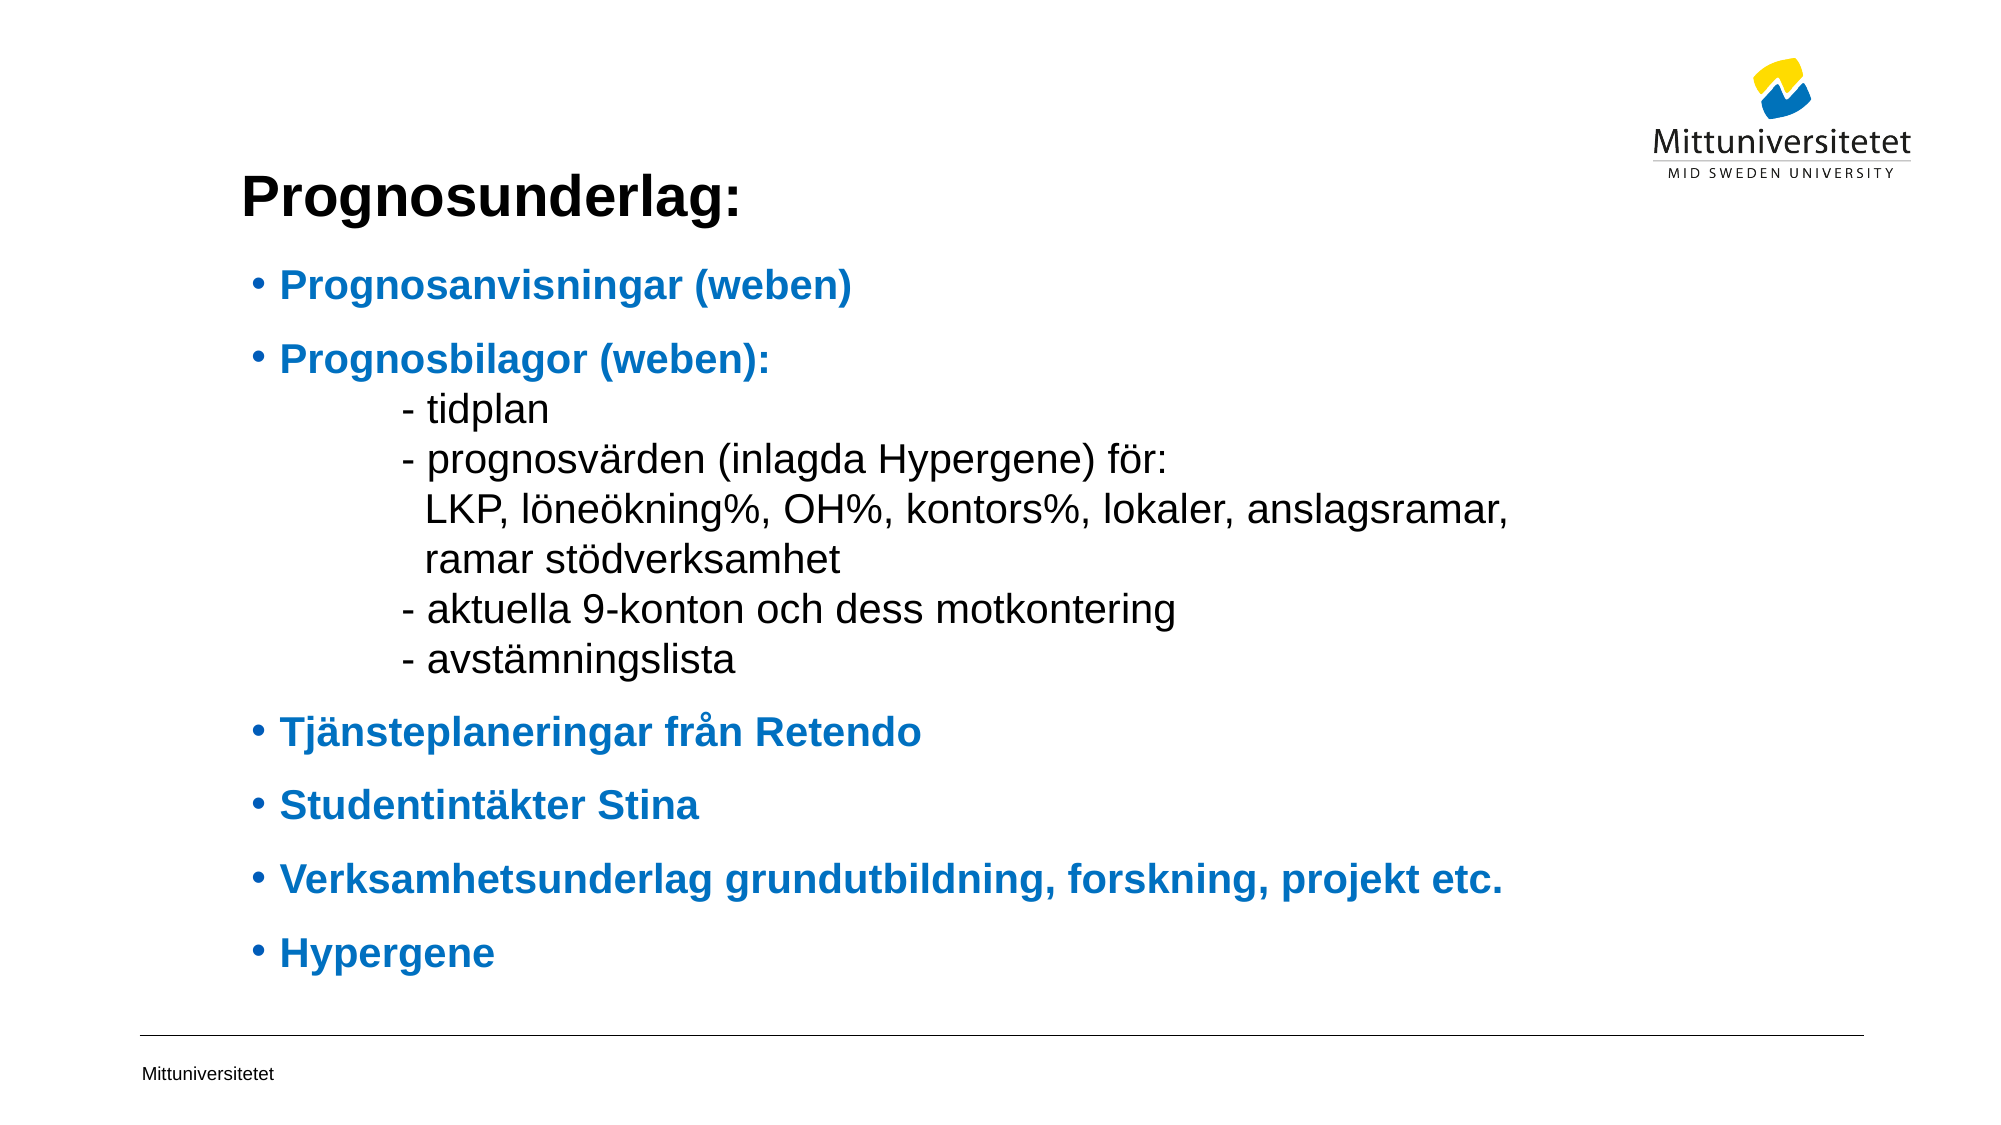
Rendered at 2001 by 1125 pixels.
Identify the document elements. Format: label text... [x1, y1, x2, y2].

picture [1653, 58, 1911, 178]
list Prognosanvisningar (weben) Prognosbilagor (weben): - tidplan - prognosvärden (inlagda Hypergene) för: LKP, löneökning%, OH%, kontors%, lokaler, anslagsramar, ramar stödverksamhet - aktuella 9-konton och dess motkontering - avstämningslista Tjänsteplaneringar från Retendo Studentintäkter Stina Verksamhetsunderlag grundutbildning, forskning, projekt etc. Hypergene [236, 250, 1582, 971]
title Prognosunderlag: [226, 164, 1652, 251]
